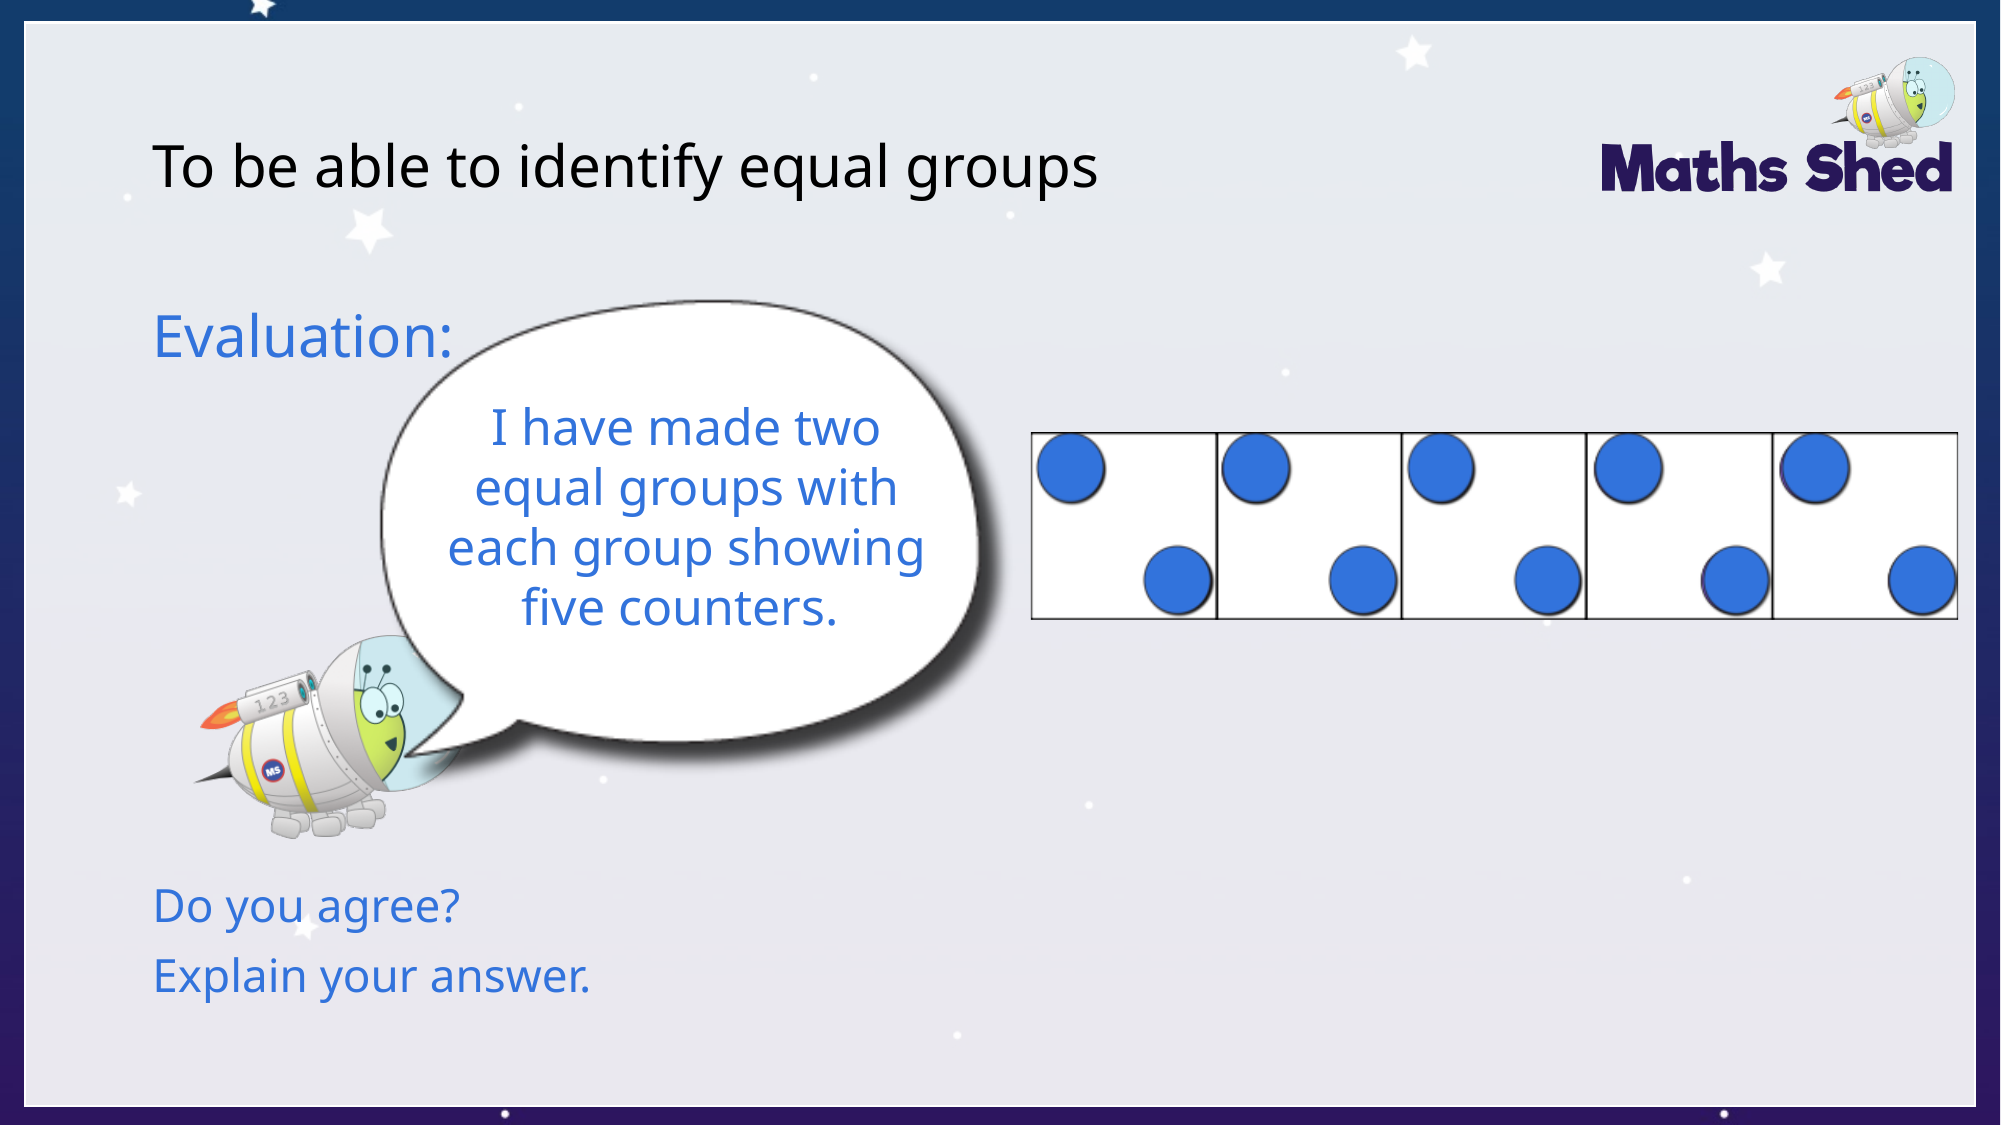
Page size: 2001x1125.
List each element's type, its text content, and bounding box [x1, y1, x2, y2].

list Evaluation: Do you agree? Explain your answer. [137, 299, 1863, 1014]
picture [0, 0, 2001, 1125]
title To be able to identify equal groups [137, 59, 1578, 278]
